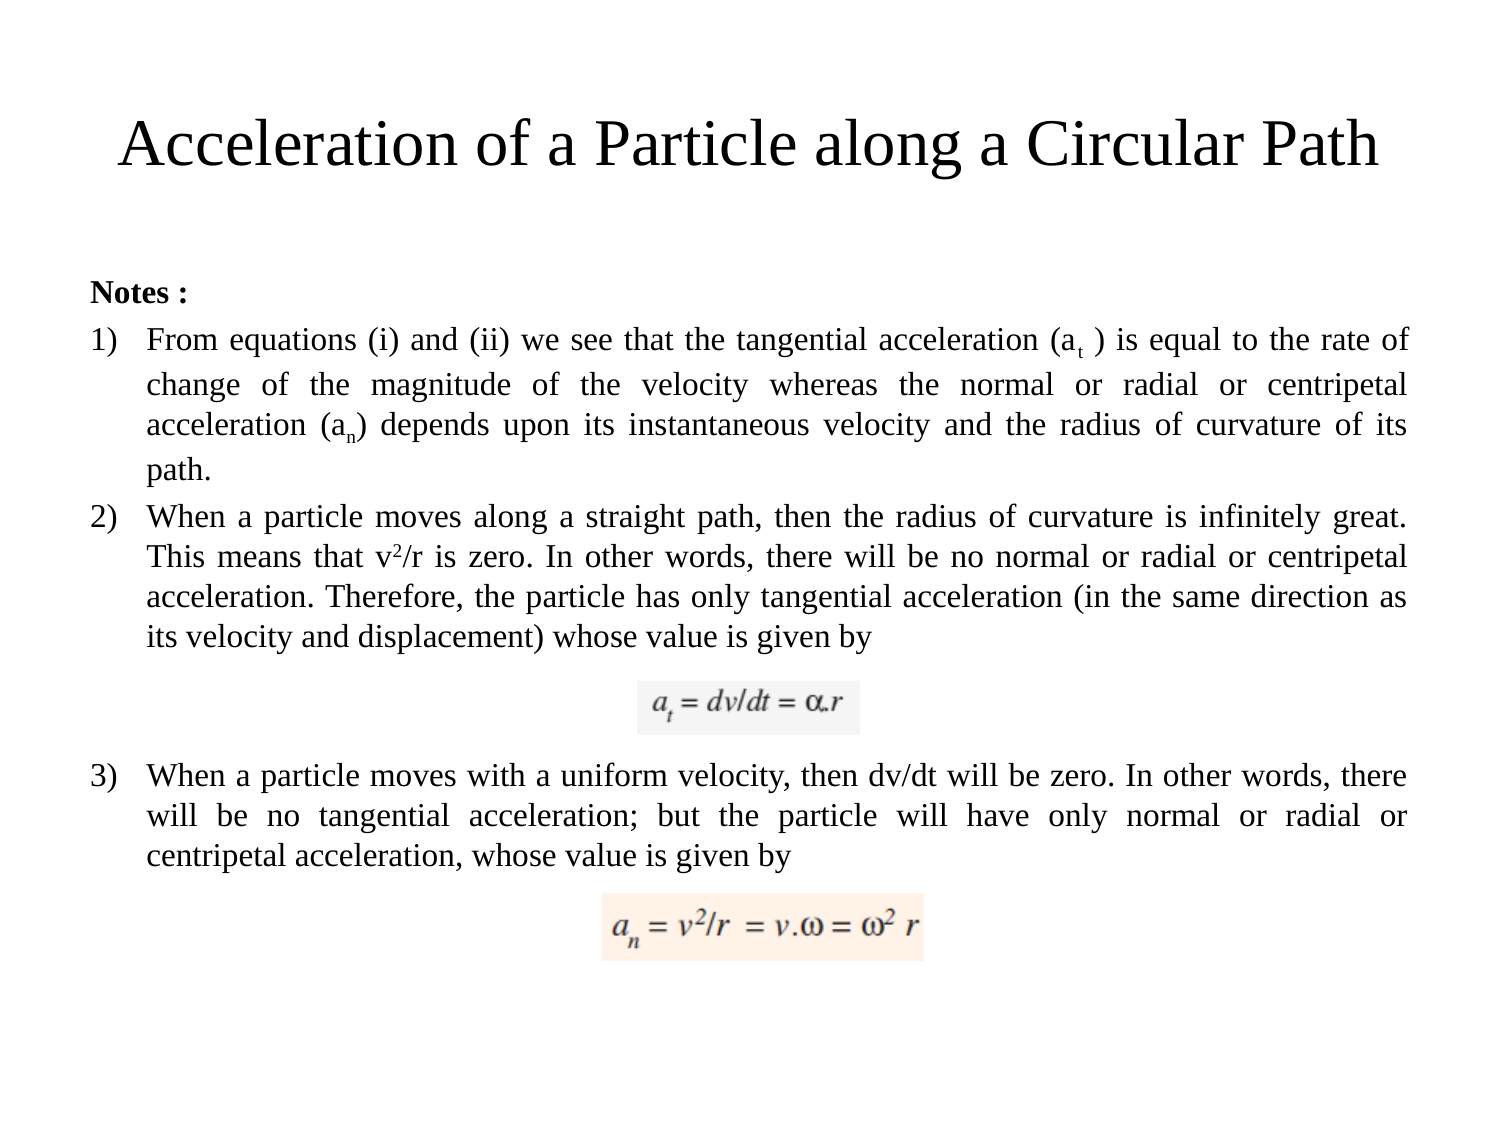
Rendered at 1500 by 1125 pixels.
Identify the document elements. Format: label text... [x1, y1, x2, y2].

picture [637, 662, 860, 735]
list Notes : From equations (i) and (ii) we see that the tangential acceleration (at ) is equal to the rate of change of the magnitude of the velocity whereas the normal or radial or centripetal acceleration (an) depends upon its instantaneous velocity and the radius of curvature of its path. When a particle moves along a straight path, then the radius of curvature is infinitely great. This means that v2/r is zero. In other words, there will be no normal or radial or centripetal acceleration. Therefore, the particle has only tangential acceleration (in the same direction as its velocity and displacement) whose value is given by When a particle moves with a uniform velocity, then dv/dt will be zero. In other words, there will be no tangential acceleration; but the particle will have only normal or radial or centripetal acceleration, whose value is given by [74, 262, 1426, 1006]
picture [599, 887, 949, 962]
title Acceleration of a Particle along a Circular Path [0, 44, 1500, 233]
